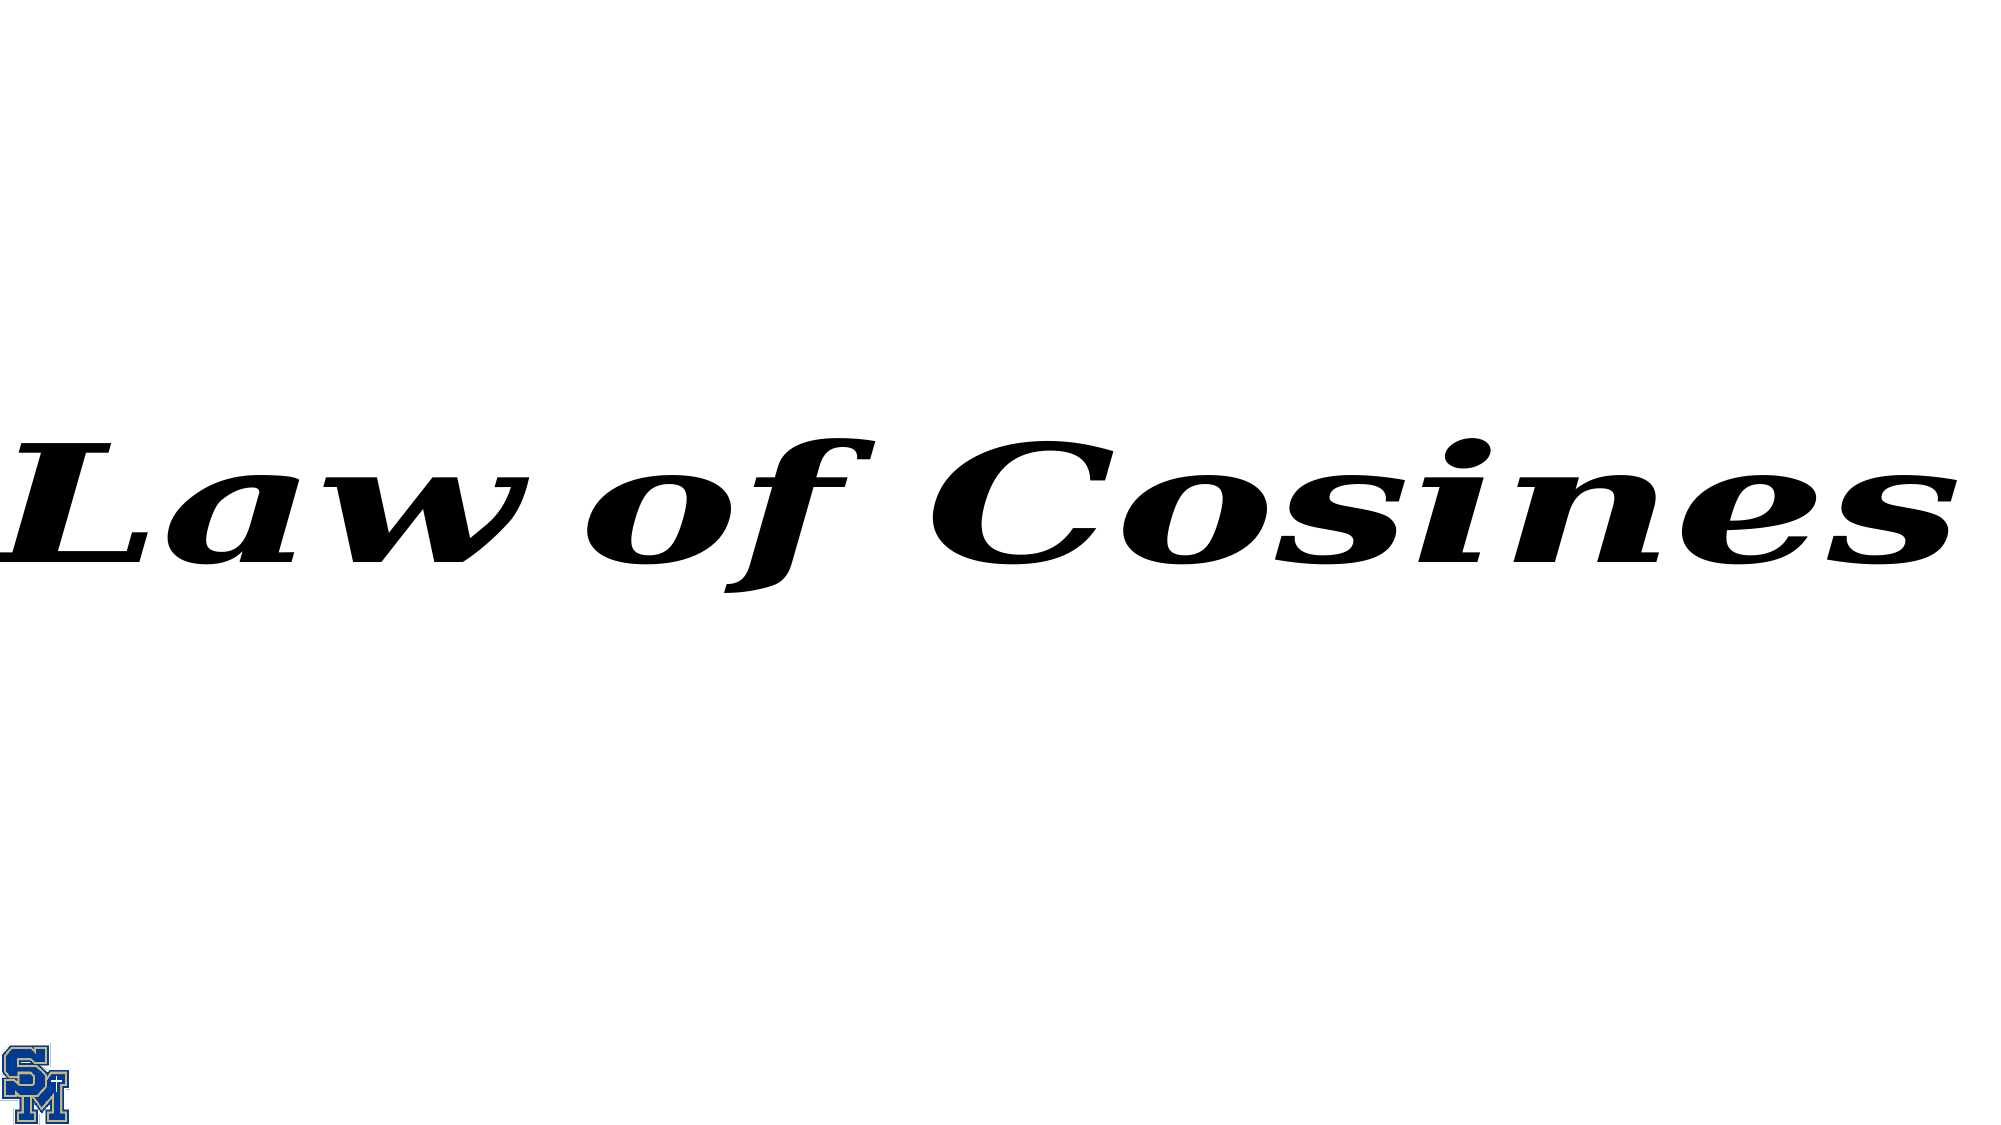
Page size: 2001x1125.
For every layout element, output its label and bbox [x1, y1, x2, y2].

picture [0, 1043, 70, 1125]
